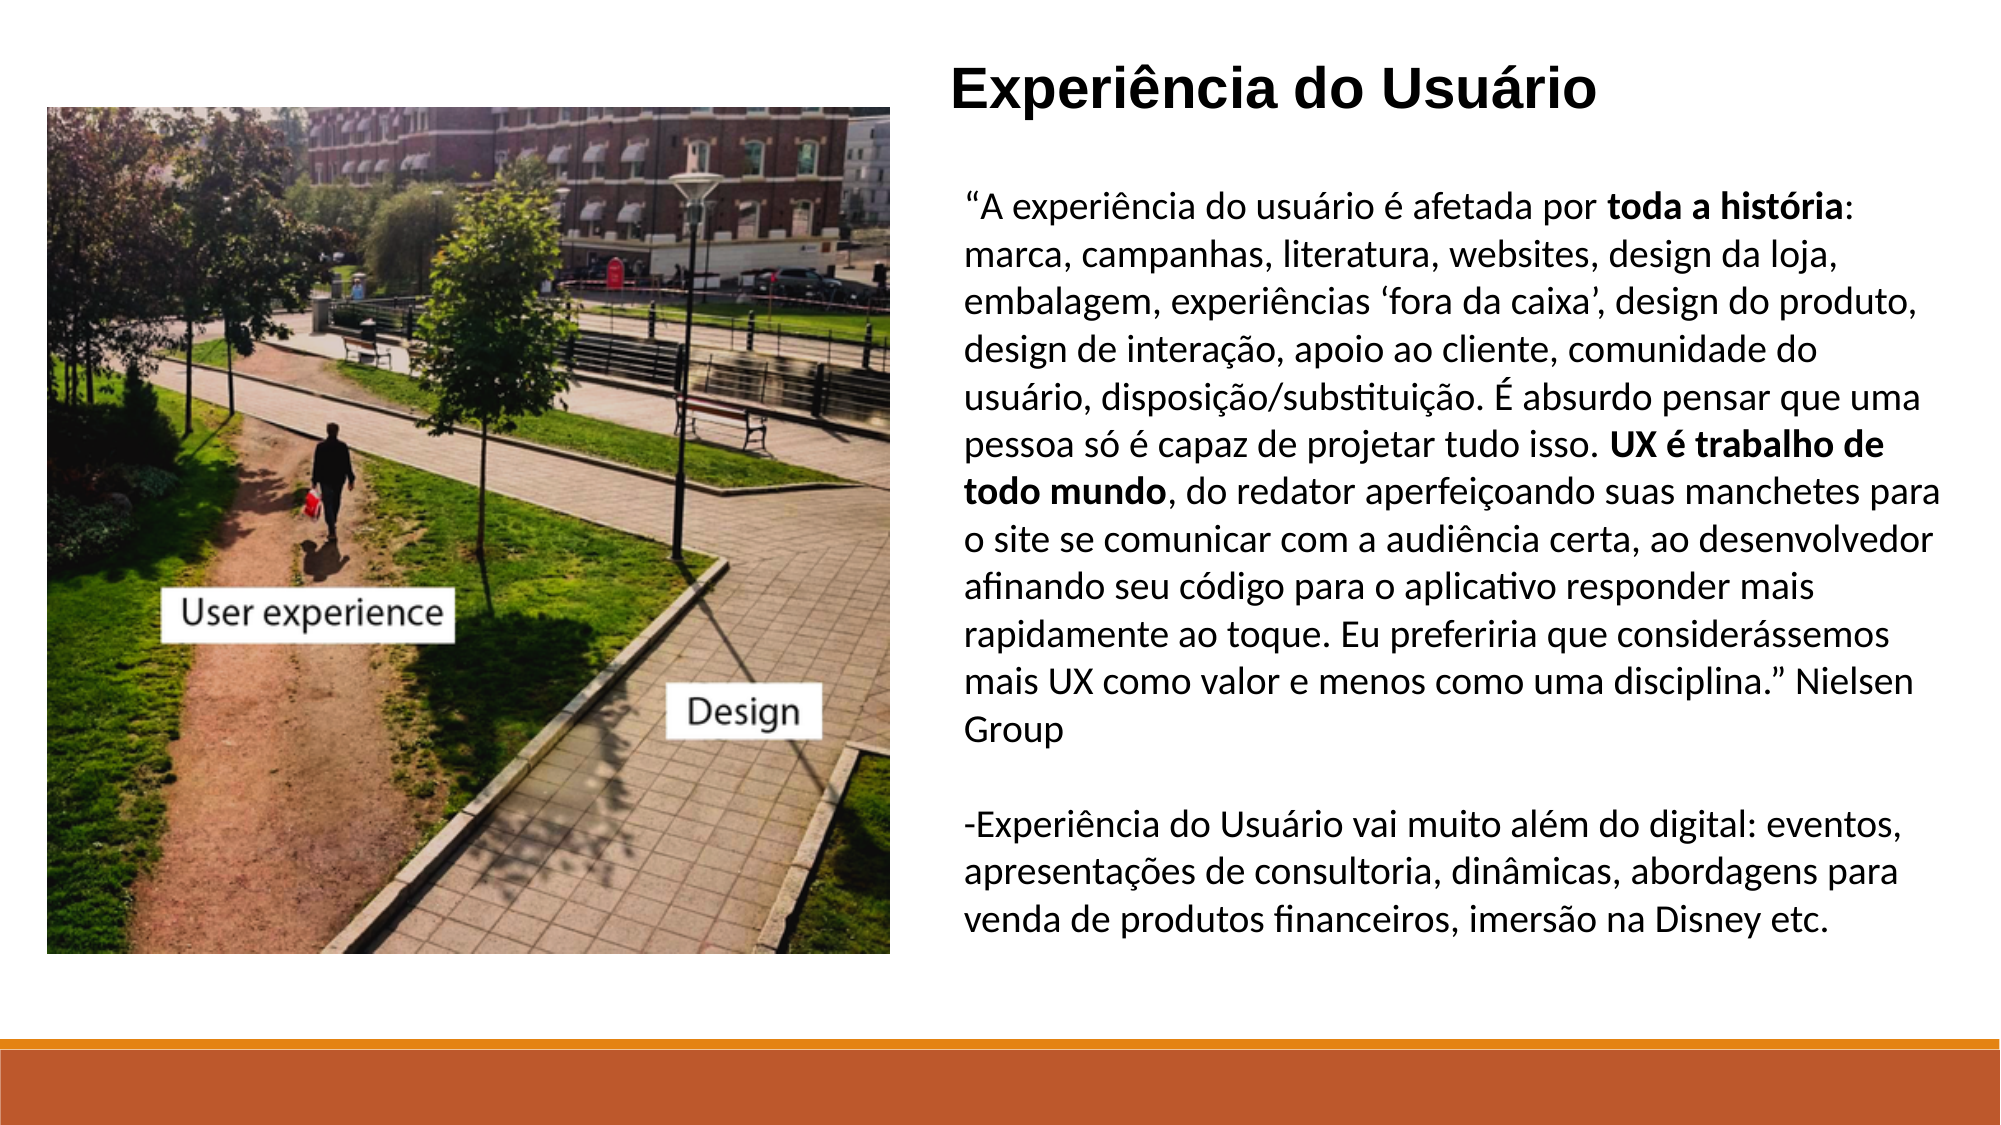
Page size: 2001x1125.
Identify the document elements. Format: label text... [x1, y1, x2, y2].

text_box Experiência do Usuário [935, 42, 1702, 128]
picture [46, 106, 890, 955]
text_box “A experiência do usuário é afetada por toda a história: marca, campanhas, literatura, websites, design da loja, embalagem, experiências ‘fora da caixa’, design do produto, design de interação, apoio ao cliente, comunidade do usuário, disposição/substituição. É absurdo pensar que uma pessoa só é capaz de projetar tudo isso. UX é trabalho de todo mundo, do redator aperfeiçoando suas manchetes para o site se comunicar com a audiência certa, ao desenvolvedor afinando seu código para o aplicativo responder mais rapidamente ao toque. Eu preferiria que considerássemos mais UX como valor e menos como uma disciplina.” Nielsen Group -Experiência do Usuário vai muito além do digital: eventos, apresentações de consultoria, dinâmicas, abordagens para venda de produtos financeiros, imersão na Disney etc. [949, 173, 1969, 948]
